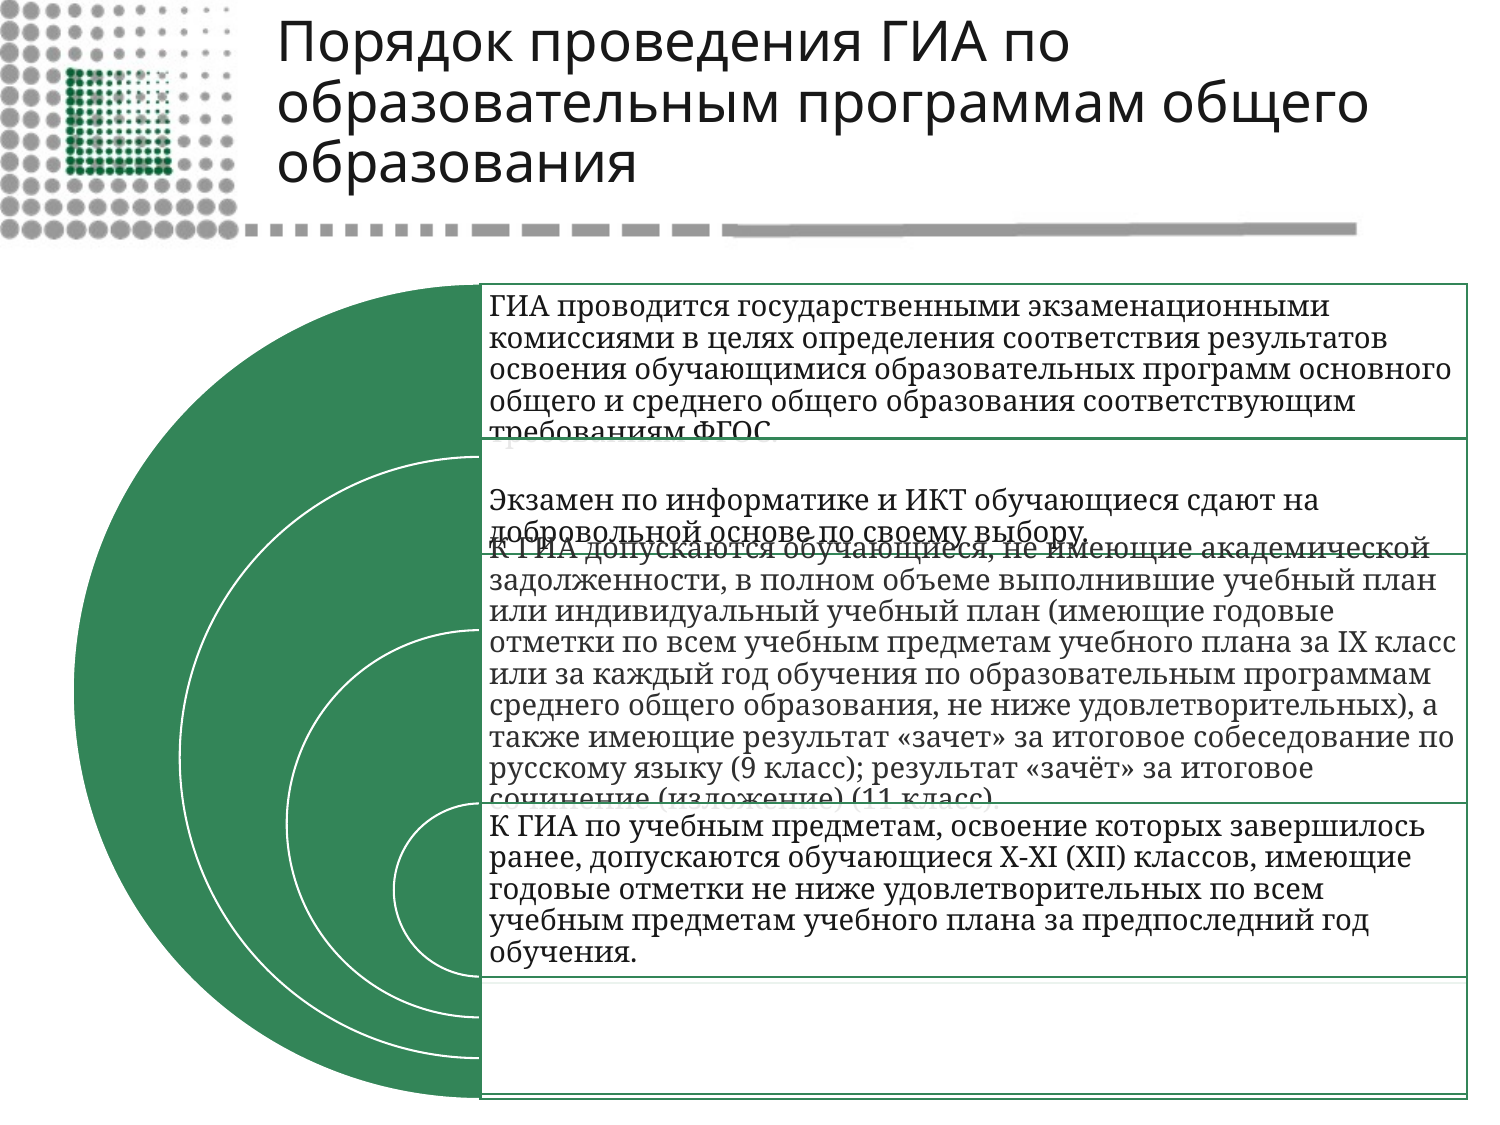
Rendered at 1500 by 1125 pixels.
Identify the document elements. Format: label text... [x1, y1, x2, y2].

picture [0, 0, 1500, 1125]
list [72, 283, 1468, 1099]
title Порядок проведения ГИА по образовательным программам общего образования [261, 14, 1468, 193]
